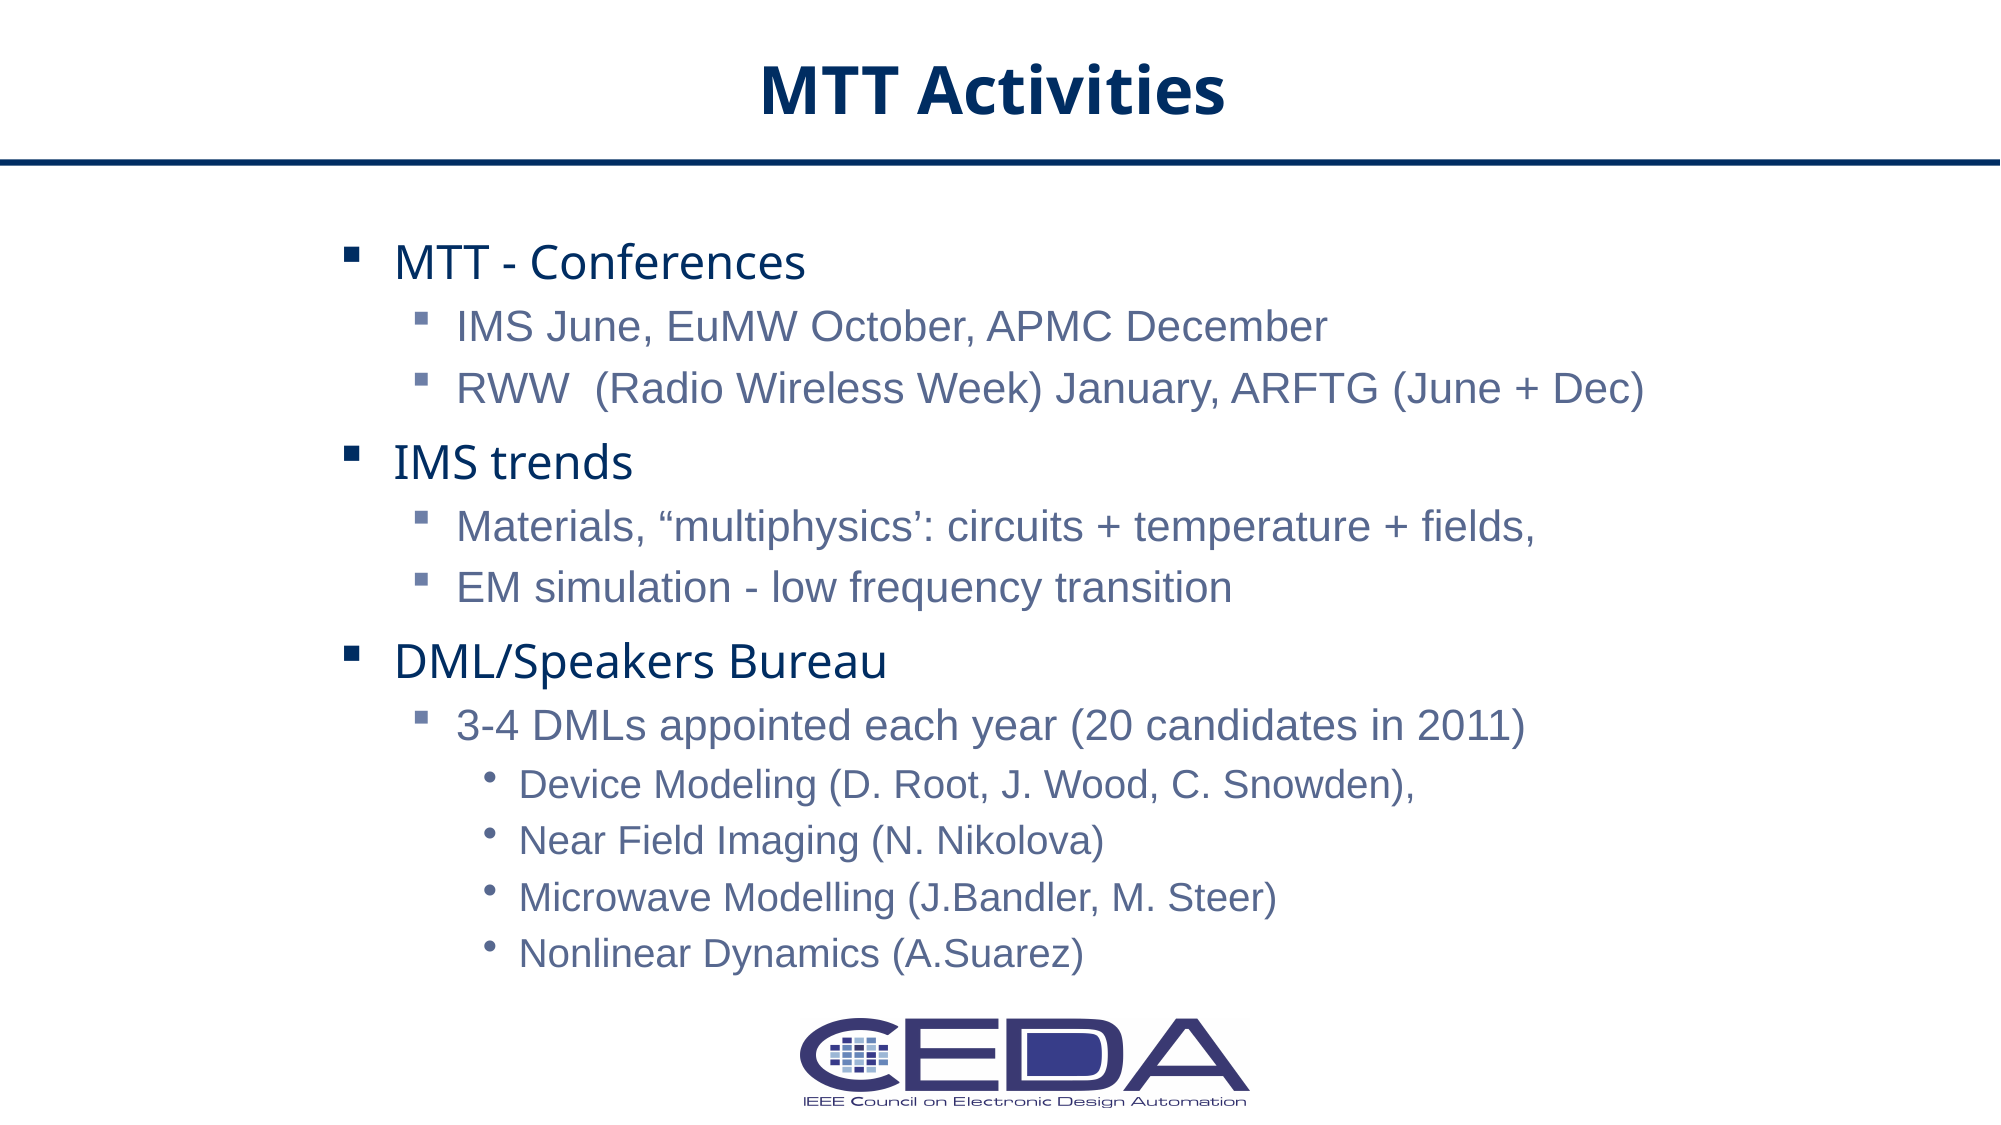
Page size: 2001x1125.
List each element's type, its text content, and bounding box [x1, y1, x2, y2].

list MTT - Conferences IMS June, EuMW October, APMC December RWW (Radio Wireless Week) January, ARFTG (June + Dec) IMS trends Materials, “multiphysics’: circuits + temperature + fields, EM simulation - low frequency transition DML/Speakers Bureau 3-4 DMLs appointed each year (20 candidates in 2011) Device Modeling (D. Root, J. Wood, C. Snowden), Near Field Imaging (N. Nikolova) Microwave Modelling (J.Bandler, M. Steer) Nonlinear Dynamics (A.Suarez) [324, 224, 1725, 988]
picture [800, 1018, 1250, 1108]
title MTT Activities [133, 12, 1853, 163]
